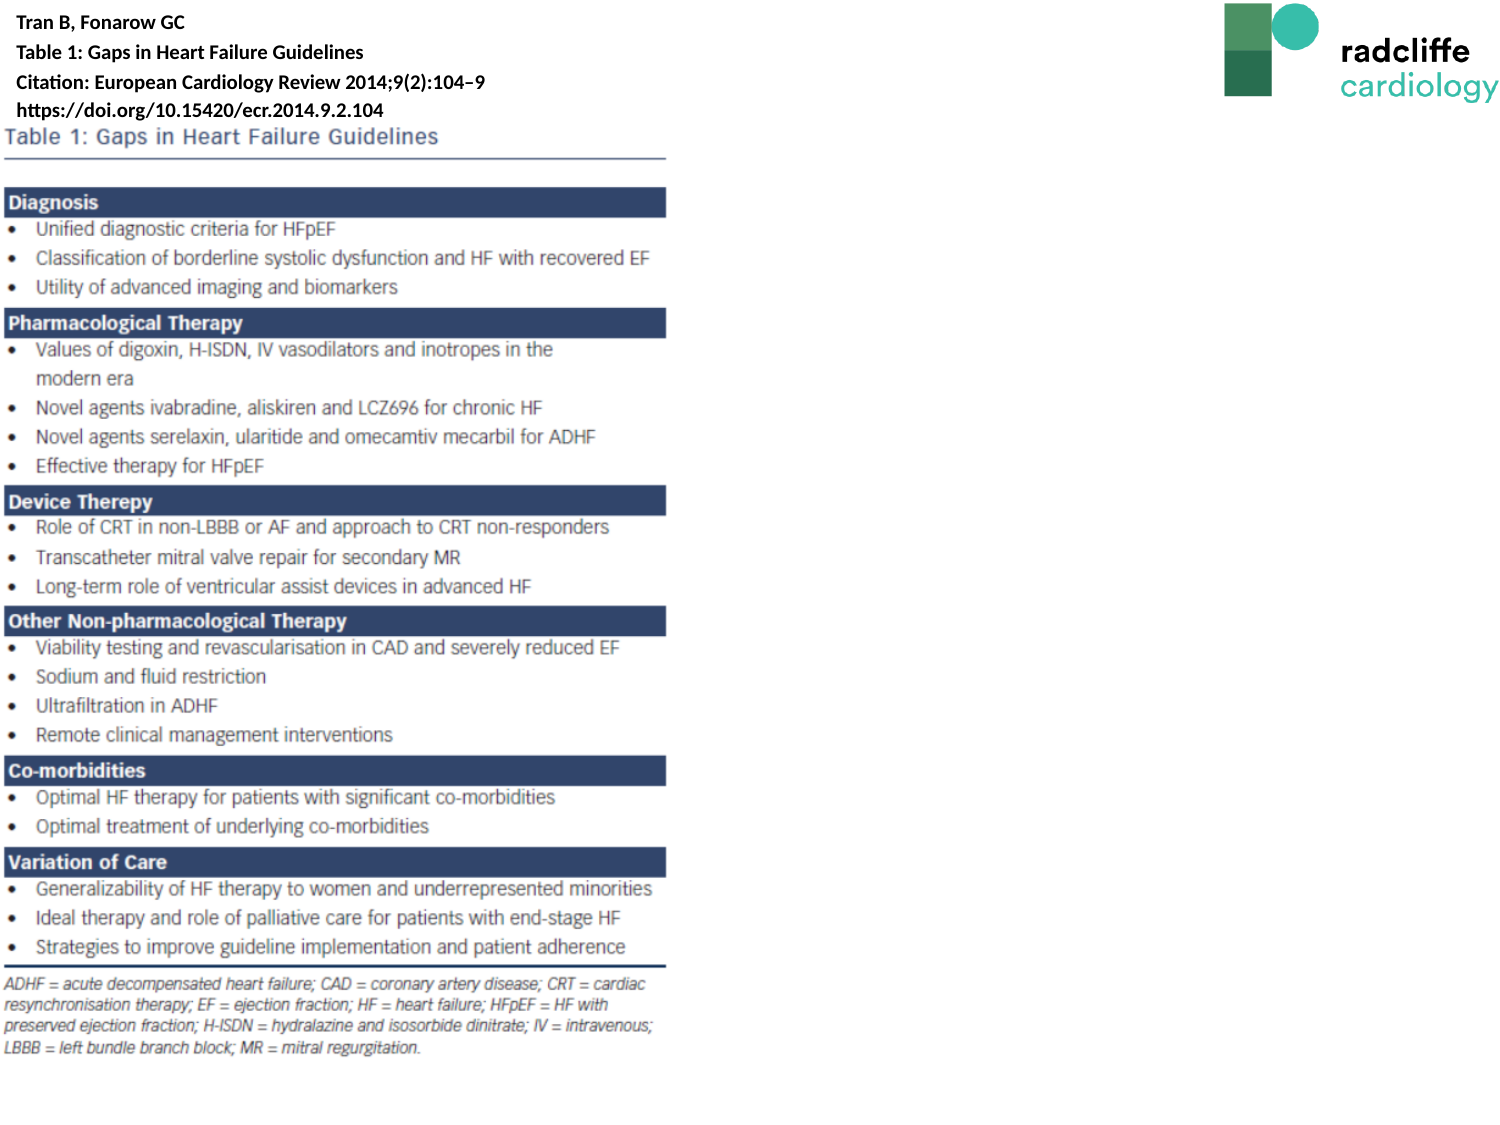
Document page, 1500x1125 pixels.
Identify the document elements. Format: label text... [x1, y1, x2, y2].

text_box Tran B, Fonarow GC [1, 1, 939, 31]
picture [1224, 1, 1499, 104]
picture [1, 124, 668, 1063]
text_box Citation: European Cardiology Review 2014;9(2):104–9 [1, 60, 1224, 89]
text_box https://doi.org/10.15420/ecr.2014.9.2.104 [1, 89, 1500, 129]
text_box Table 1: Gaps in Heart Failure Guidelines [1, 31, 1224, 60]
